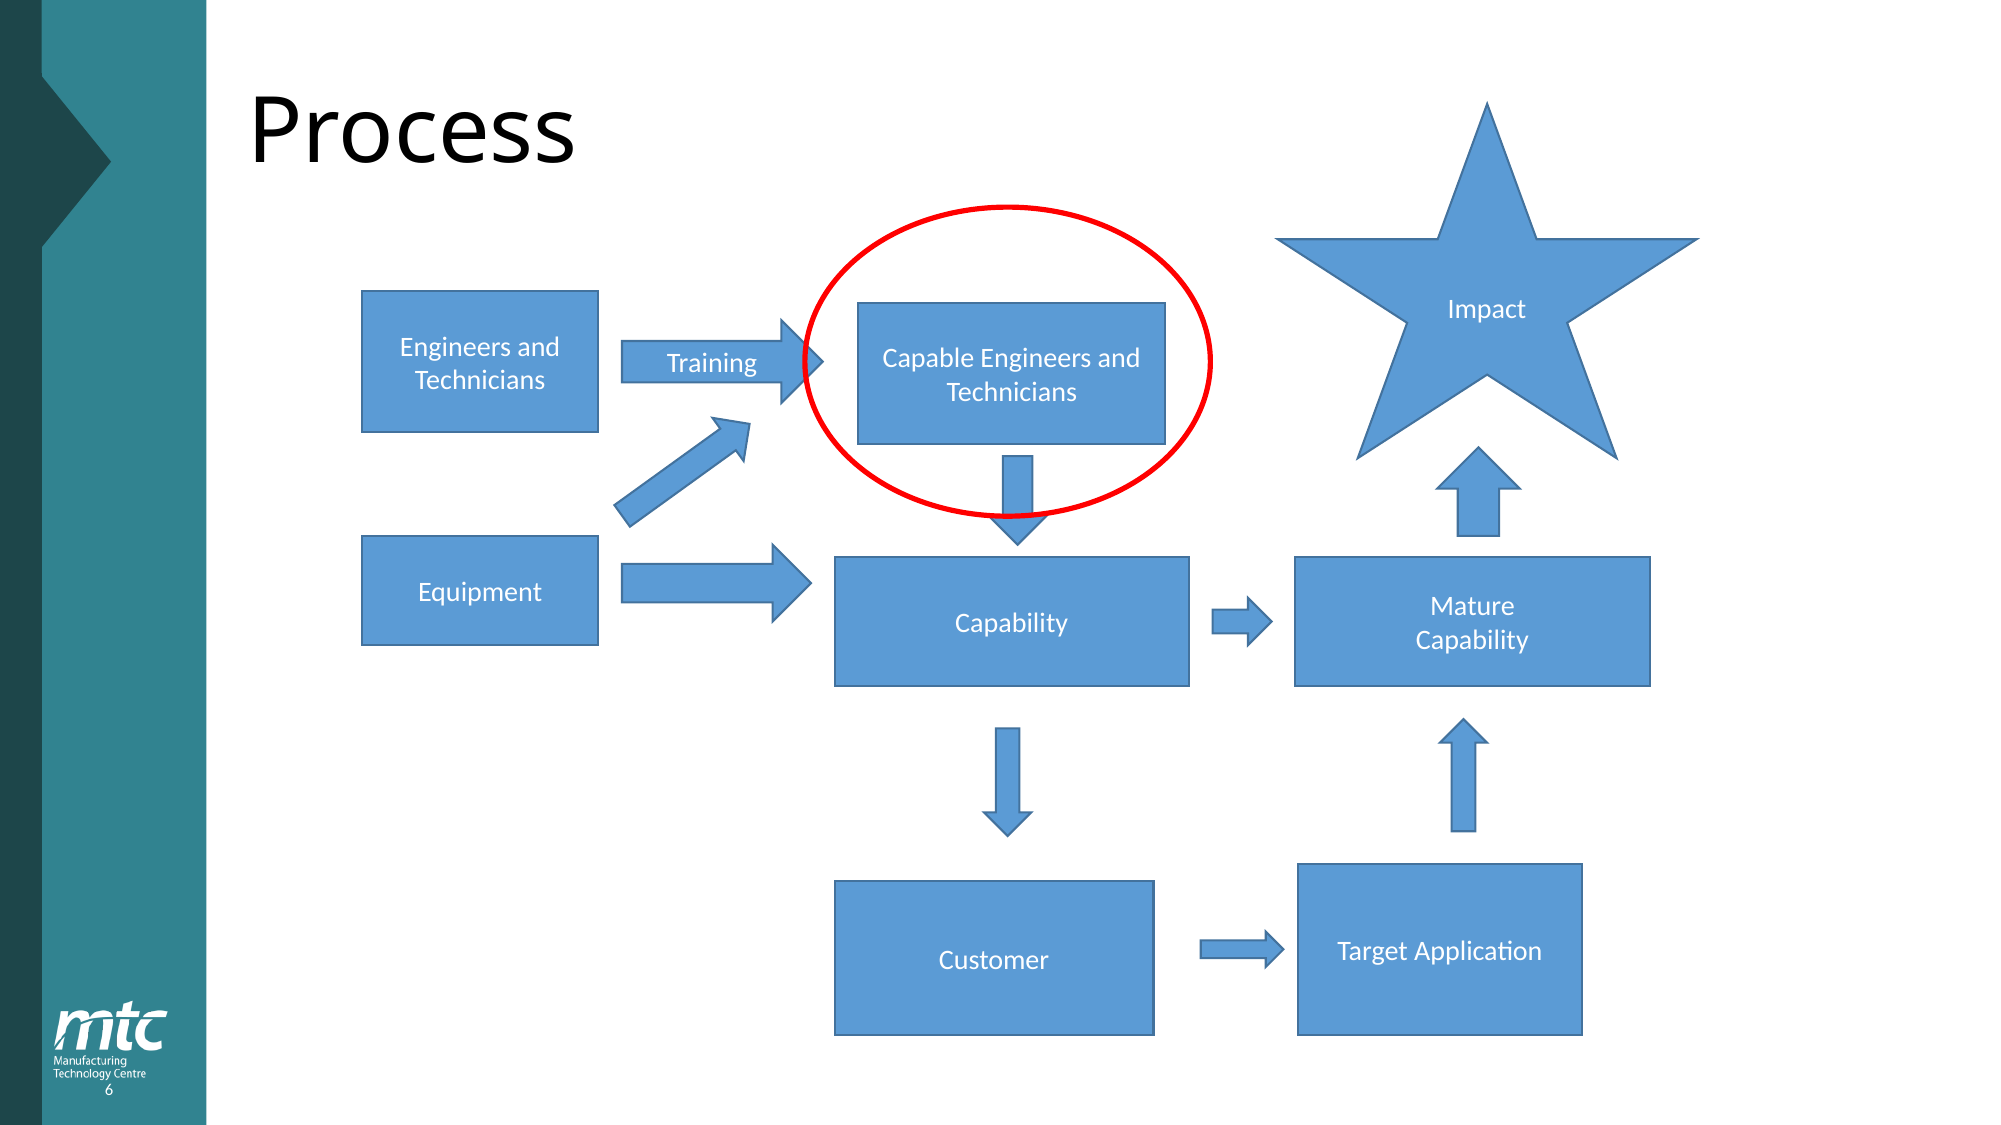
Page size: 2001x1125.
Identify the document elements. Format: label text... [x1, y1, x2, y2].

text_box [803, 206, 1212, 518]
text_box [1434, 445, 1523, 537]
text_box Customer [834, 880, 1155, 1036]
text_box Engineers and Technicians [361, 290, 599, 433]
picture [48, 997, 169, 1083]
text_box Training [620, 317, 805, 406]
text_box [981, 727, 1034, 838]
text_box [620, 542, 813, 624]
text_box [612, 416, 751, 529]
text_box [988, 514, 1050, 547]
text_box [1437, 717, 1490, 833]
text_box Target Application [1297, 863, 1583, 1036]
text_box Mature Capability [1294, 556, 1651, 687]
title Process [232, 78, 1899, 189]
text_box [1211, 595, 1274, 648]
text_box Capability [834, 556, 1190, 687]
text_box [1199, 929, 1285, 970]
text_box Equipment [361, 535, 599, 646]
text_box Impact [1274, 189, 1701, 461]
